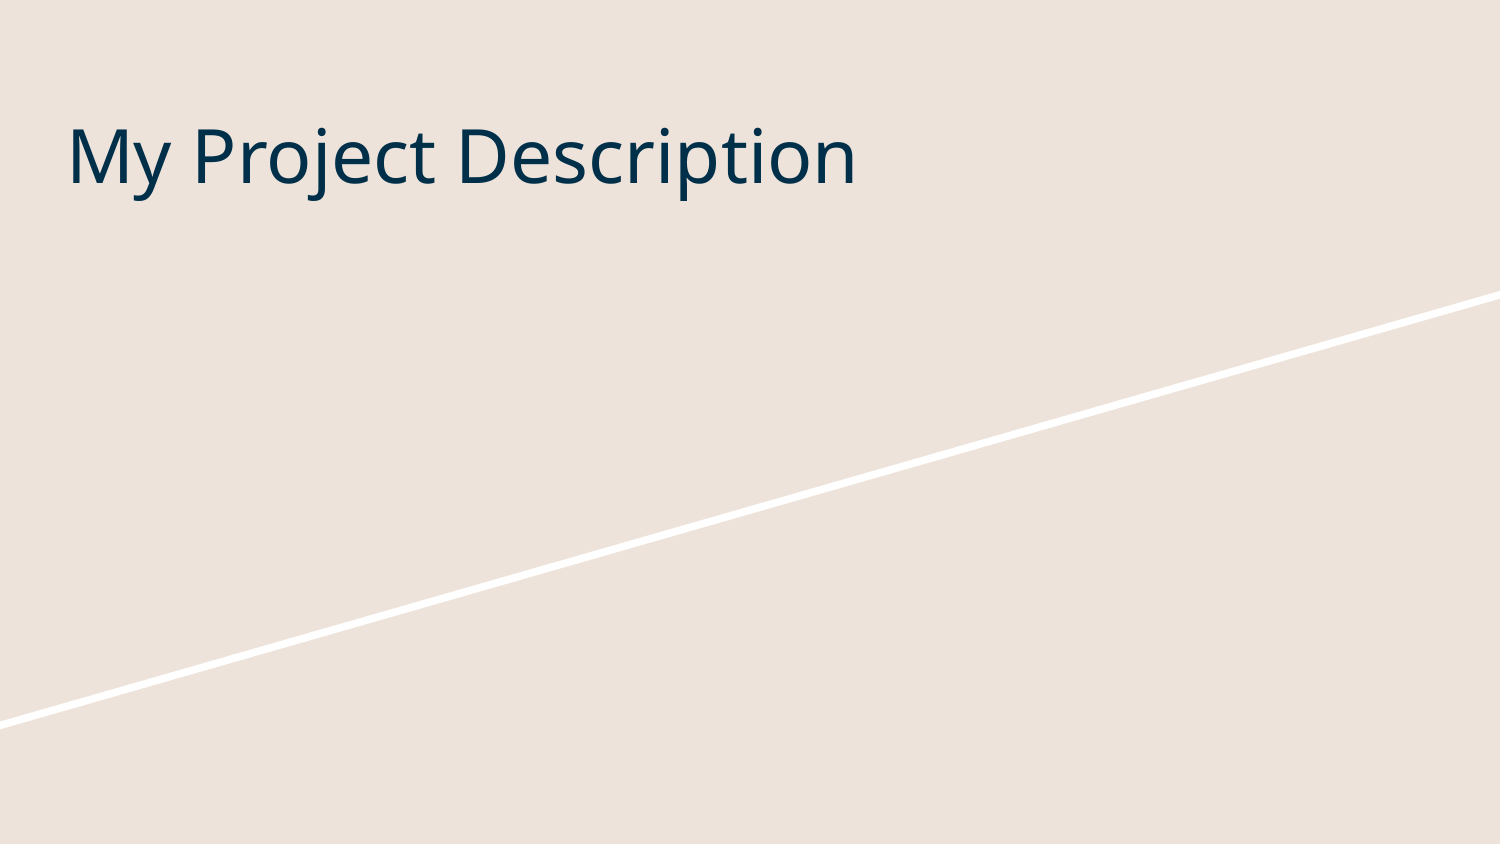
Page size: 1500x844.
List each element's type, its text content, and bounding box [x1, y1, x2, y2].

title My Project Description [51, 88, 1449, 299]
